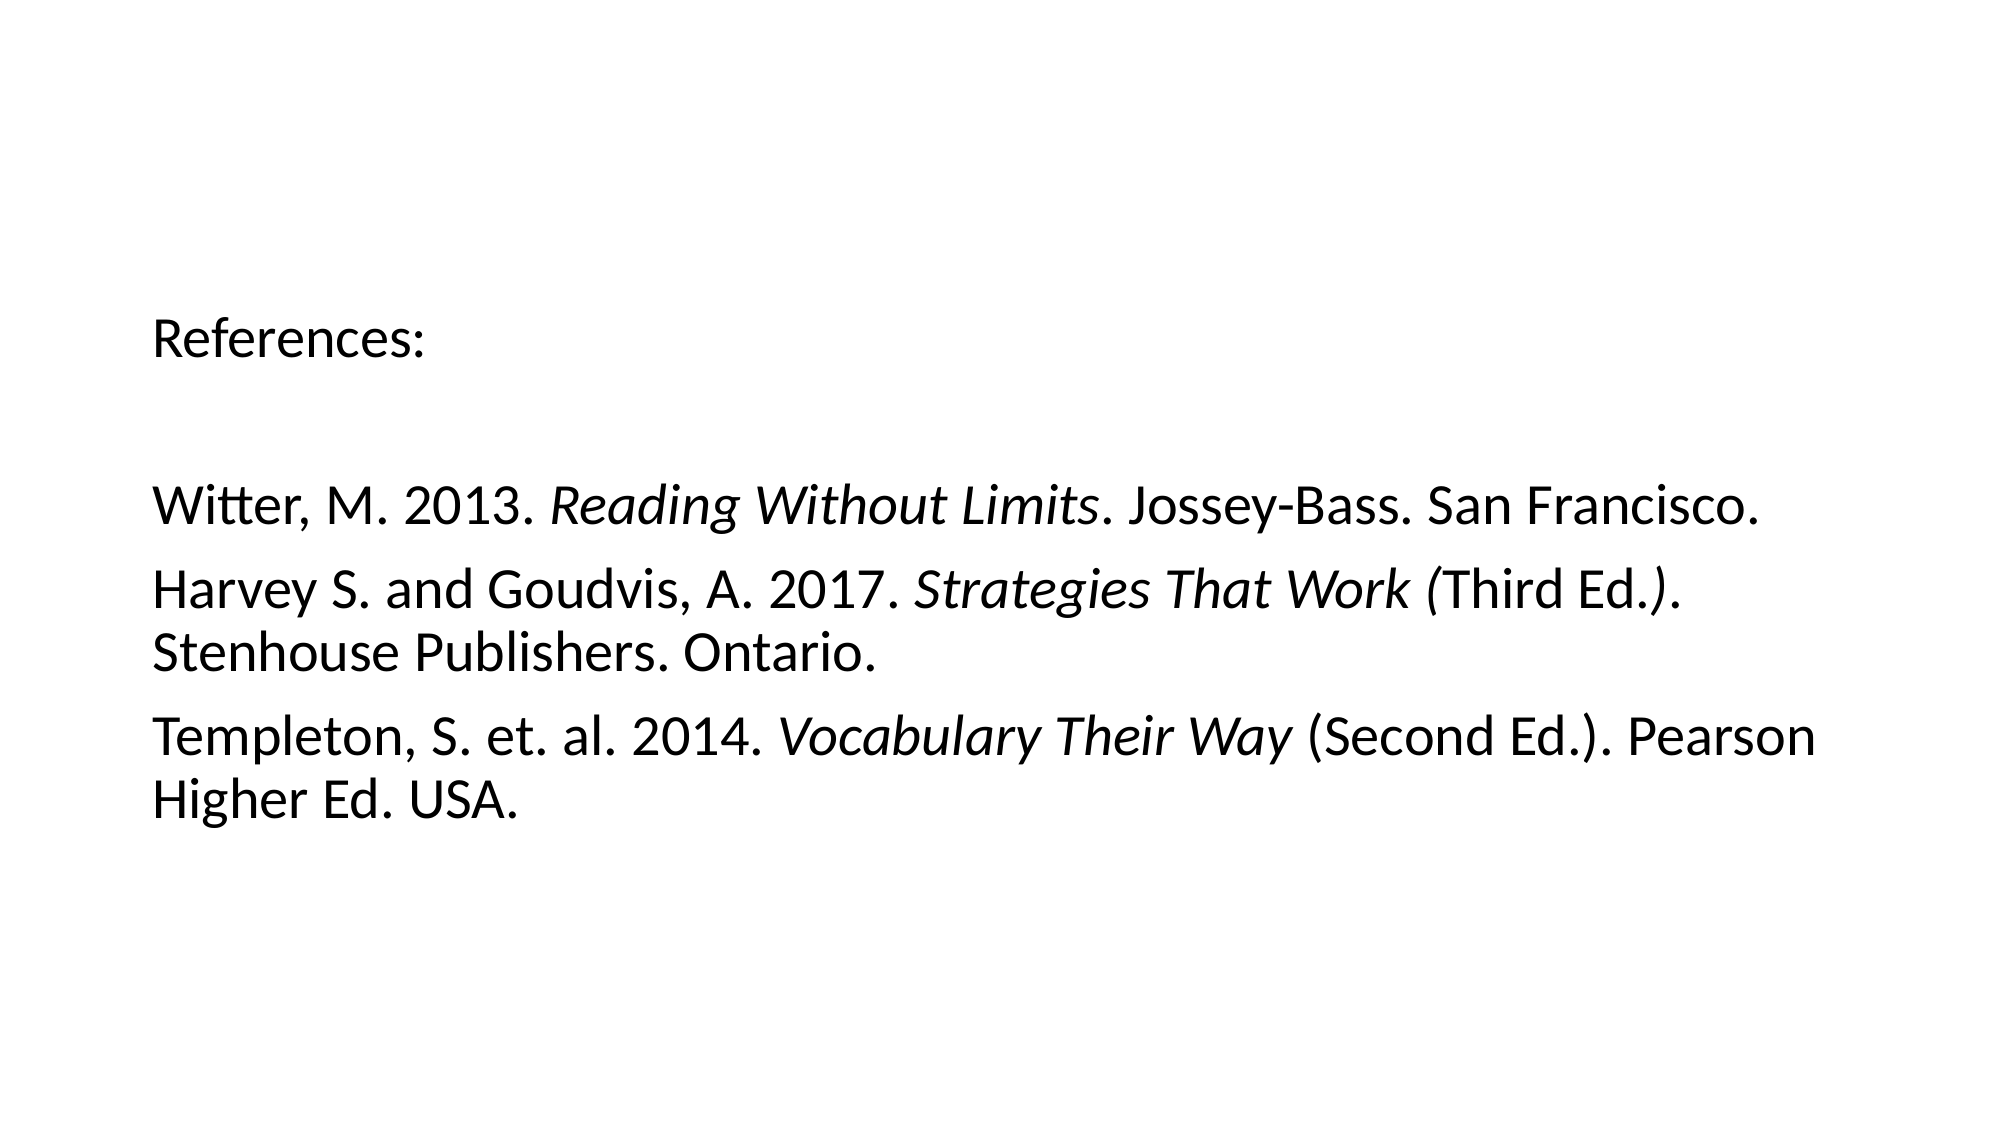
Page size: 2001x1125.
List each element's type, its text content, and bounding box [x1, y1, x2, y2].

list References: Witter, M. 2013. Reading Without Limits. Jossey-Bass. San Francisco. Harvey S. and Goudvis, A. 2017. Strategies That Work (Third Ed.). Stenhouse Publishers. Ontario. Templeton, S. et. al. 2014. Vocabulary Their Way (Second Ed.). Pearson Higher Ed. USA. [137, 299, 1863, 1014]
